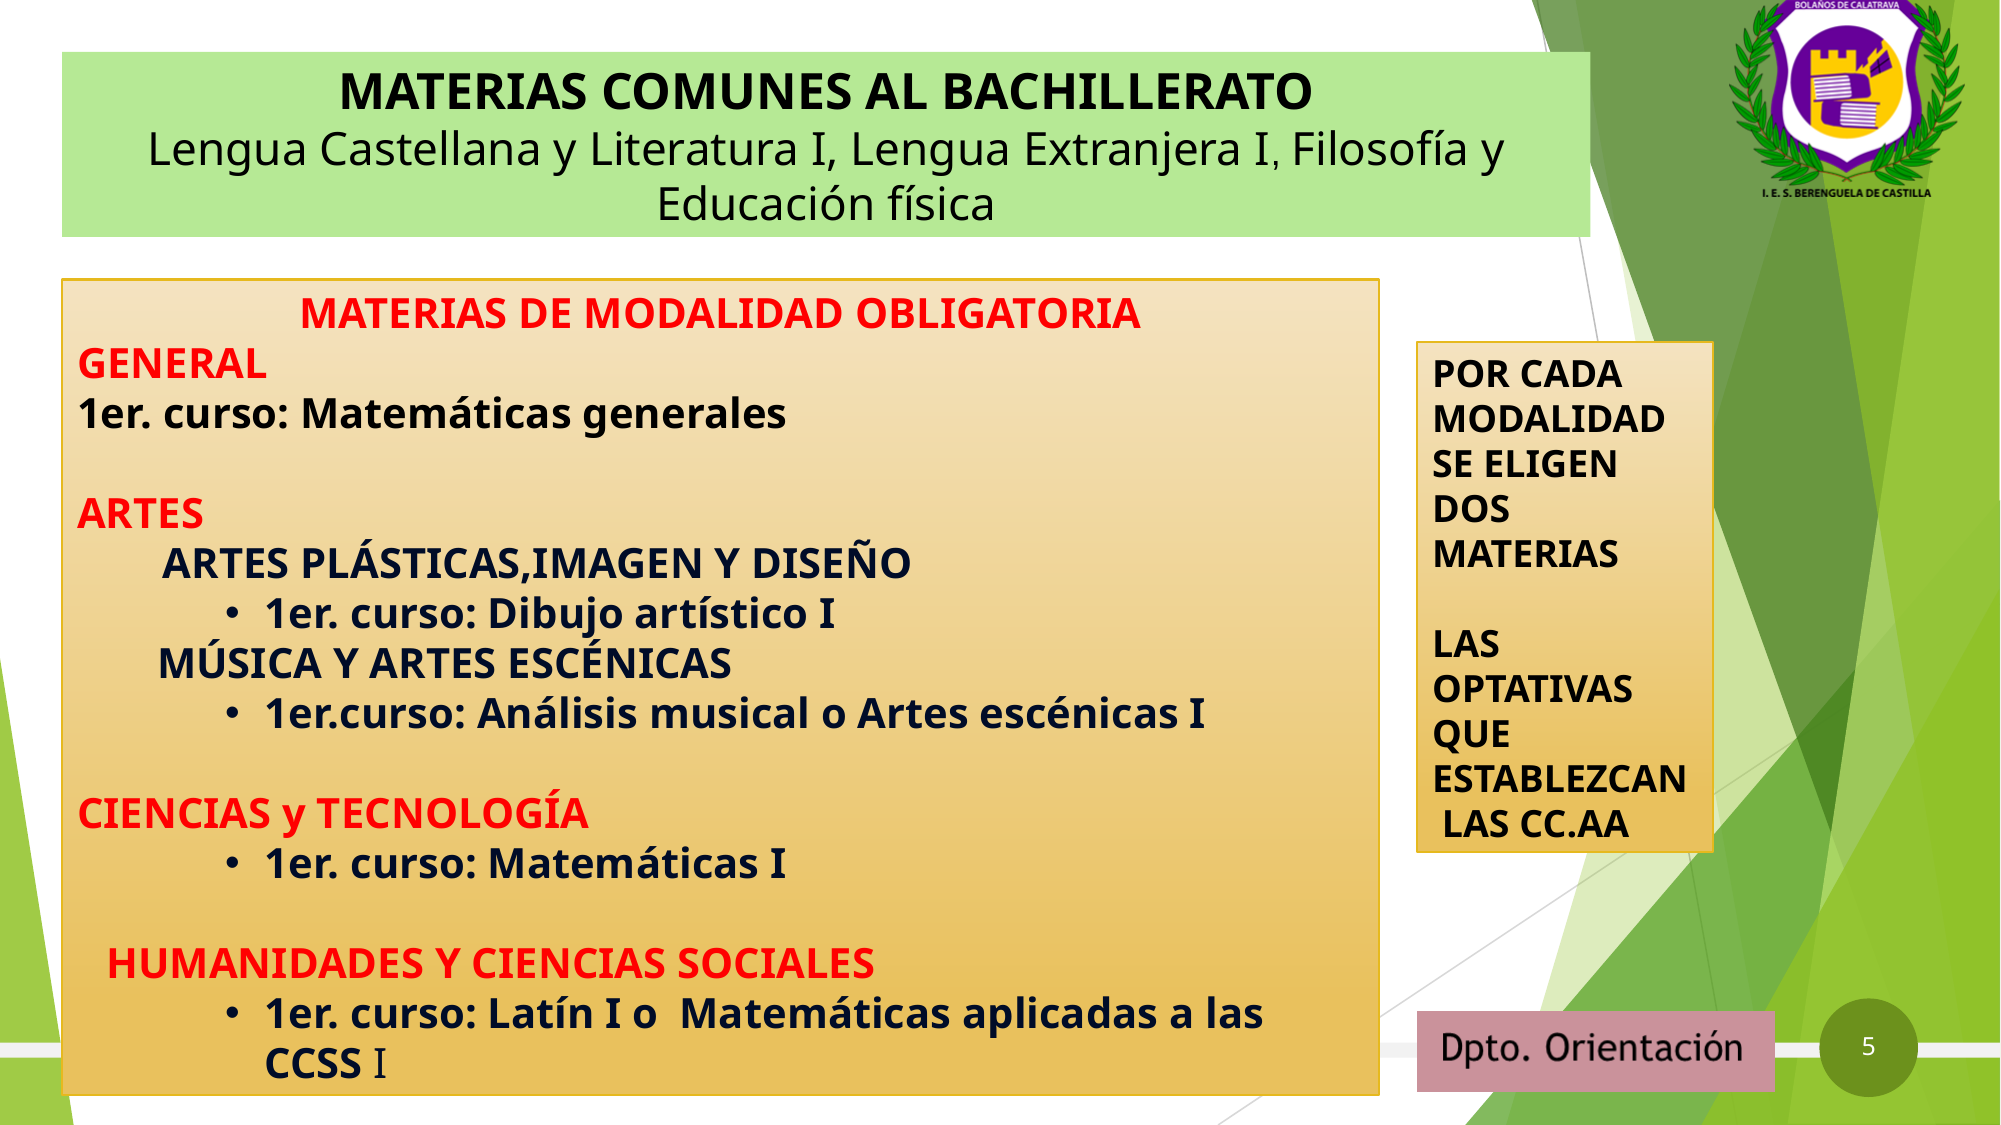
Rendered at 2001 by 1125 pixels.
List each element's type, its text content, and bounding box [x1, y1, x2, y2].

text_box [0, 998, 2000, 1098]
picture [1729, 0, 1965, 198]
text_box POR CADA MODALIDAD SE ELIGEN DOS MATERIAS LAS OPTATIVAS QUE ESTABLEZCAN LAS CC.AA [1417, 342, 1713, 853]
text_box MATERIAS COMUNES AL BACHILLERATO Lengua Castellana y Literatura I, Lengua Extranjera I, Filosofía y Educación física [62, 51, 1591, 237]
picture [1416, 1010, 1776, 1092]
text_box MATERIAS DE MODALIDAD OBLIGATORIA GENERAL 1er. curso: Matemáticas generales ARTES ARTES PLÁSTICAS,IMAGEN Y DISEÑO 1er. curso: Dibujo artístico I MÚSICA Y ARTES ESCÉNICAS 1er.curso: Análisis musical o Artes escénicas I CIENCIAS y TECNOLOGÍA 1er. curso: Matemáticas I HUMANIDADES Y CIENCIAS SOCIALES 1er. curso: Latín I o Matemáticas aplicadas a las CCSS I [62, 279, 1380, 995]
